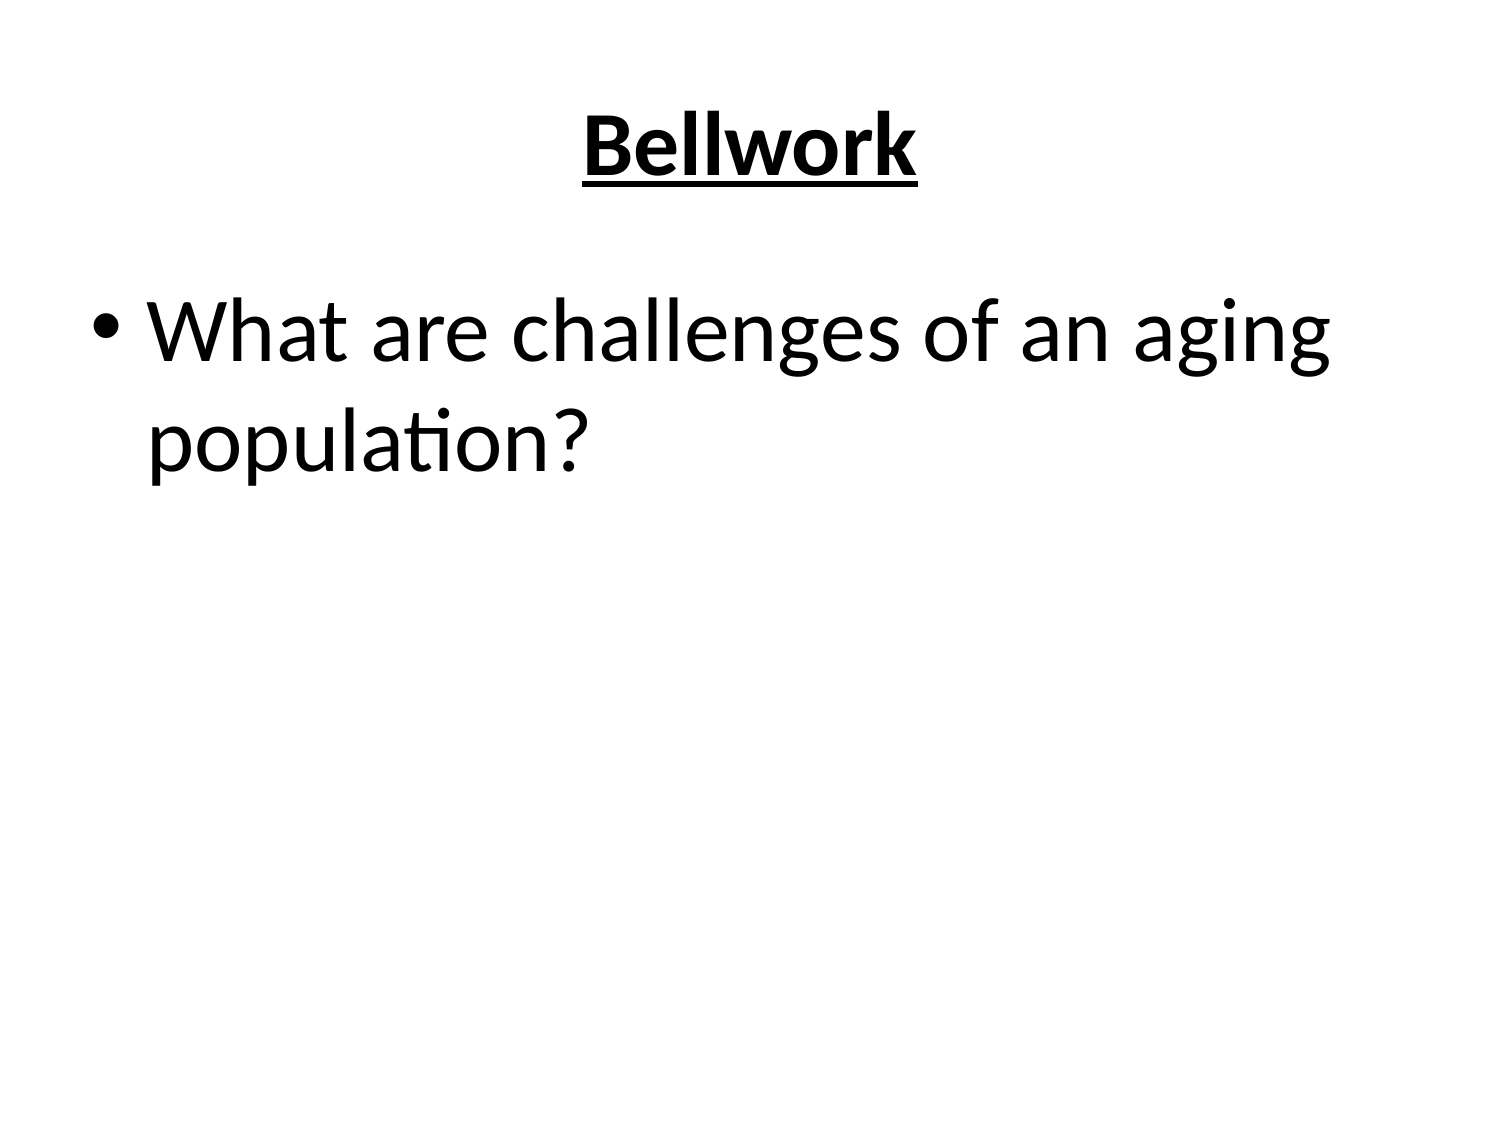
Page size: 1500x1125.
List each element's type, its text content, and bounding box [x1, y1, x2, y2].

list What are challenges of an aging population? [75, 262, 1425, 1005]
title Bellwork [75, 45, 1425, 233]
